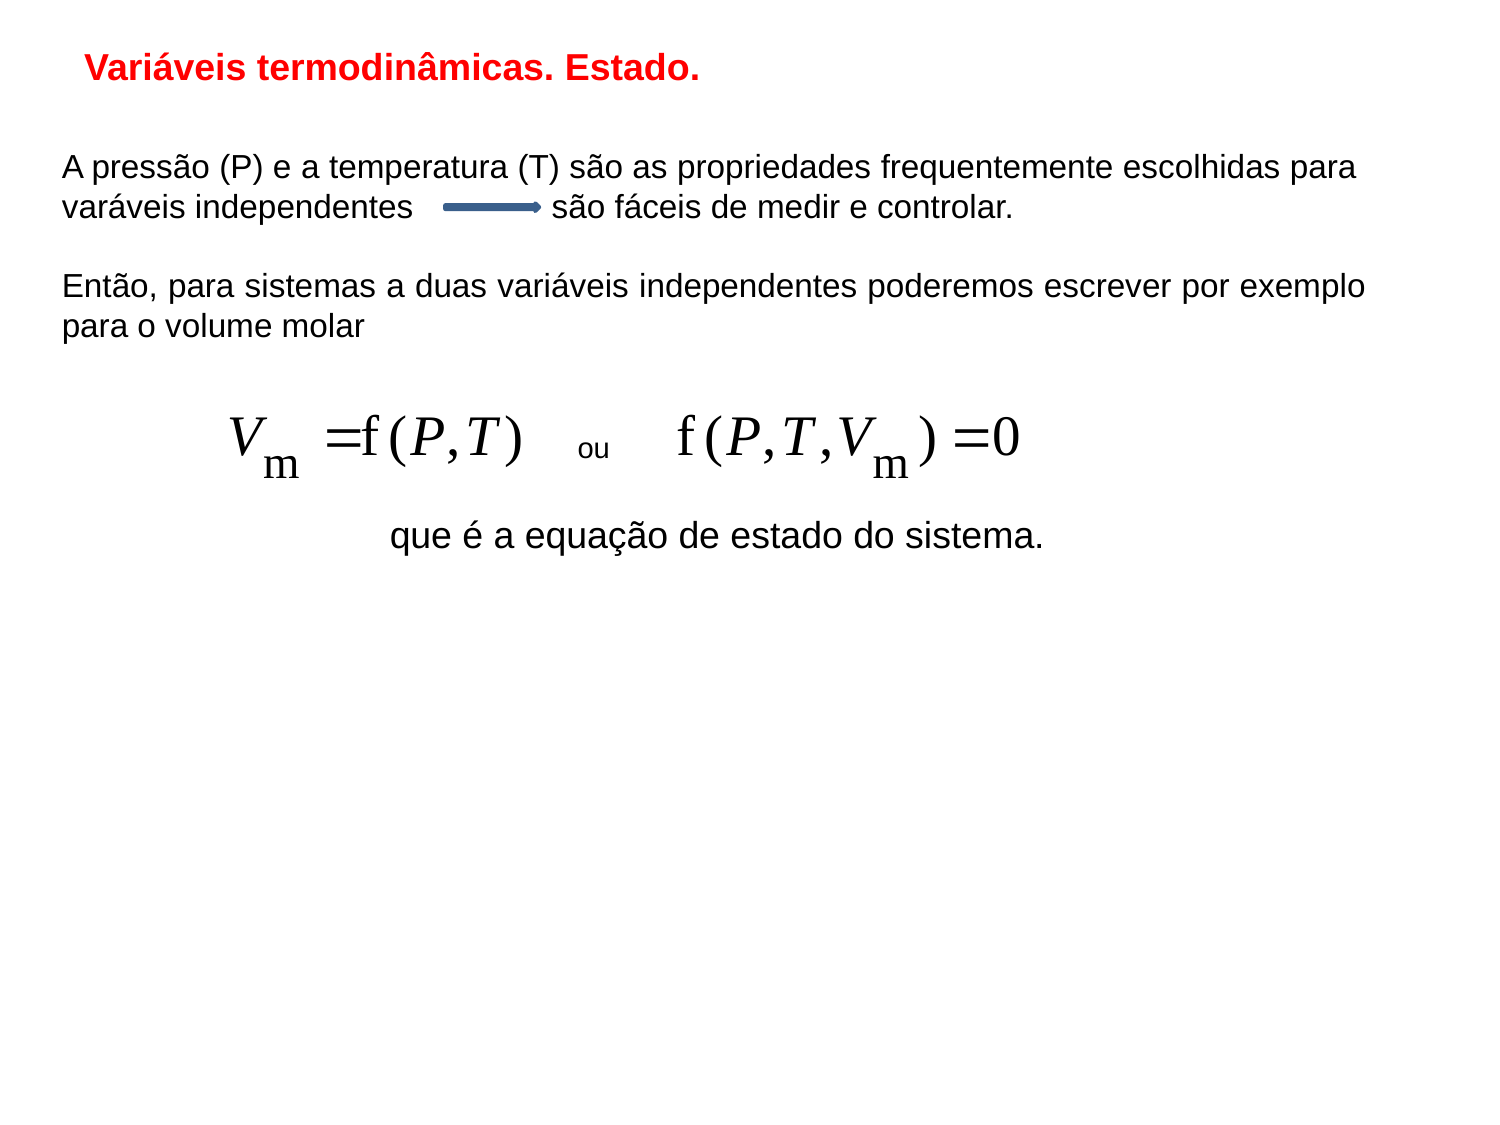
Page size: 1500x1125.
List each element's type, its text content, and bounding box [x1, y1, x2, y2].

text_box ou [562, 421, 625, 472]
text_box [222, 398, 536, 493]
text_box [667, 398, 1032, 493]
text_box A pressão (P) e a temperatura (T) são as propriedades frequentemente escolhidas para varáveis independentes são fáceis de medir e controlar. Então, para sistemas a duas variáveis independentes poderemos escrever por exemplo para o volume molar [46, 137, 1383, 432]
text_box [443, 201, 542, 213]
text_box Variáveis termodinâmicas. Estado. [58, 35, 1372, 141]
text_box que é a equação de estado do sistema. [375, 503, 1137, 564]
